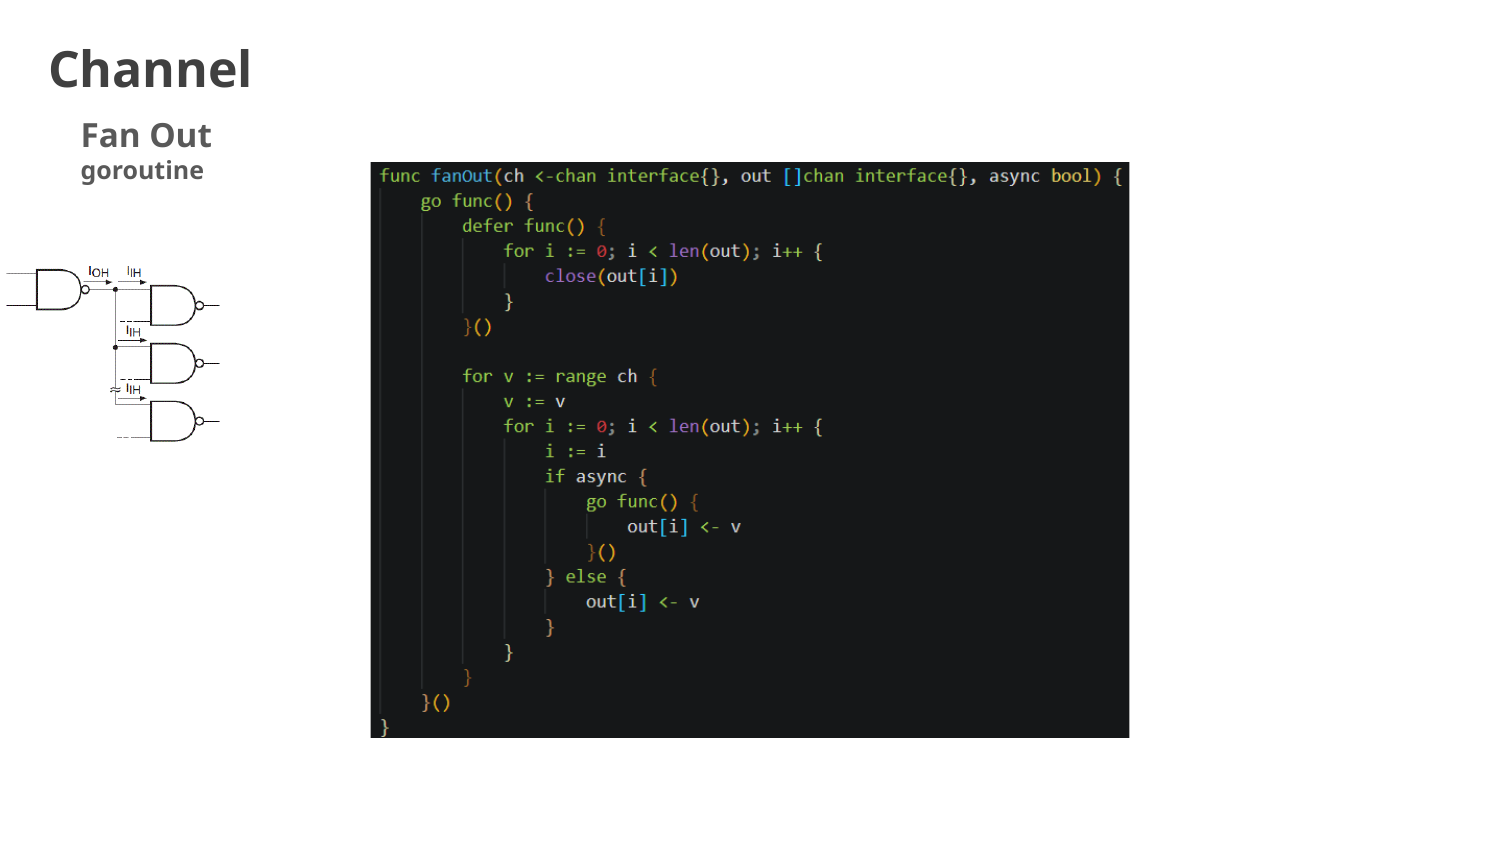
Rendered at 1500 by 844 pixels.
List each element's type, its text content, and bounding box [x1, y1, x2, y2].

text_box Channel [32, 29, 567, 106]
picture [0, 244, 235, 465]
text_box Fan Out goroutine [64, 106, 355, 193]
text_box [370, 161, 1130, 738]
